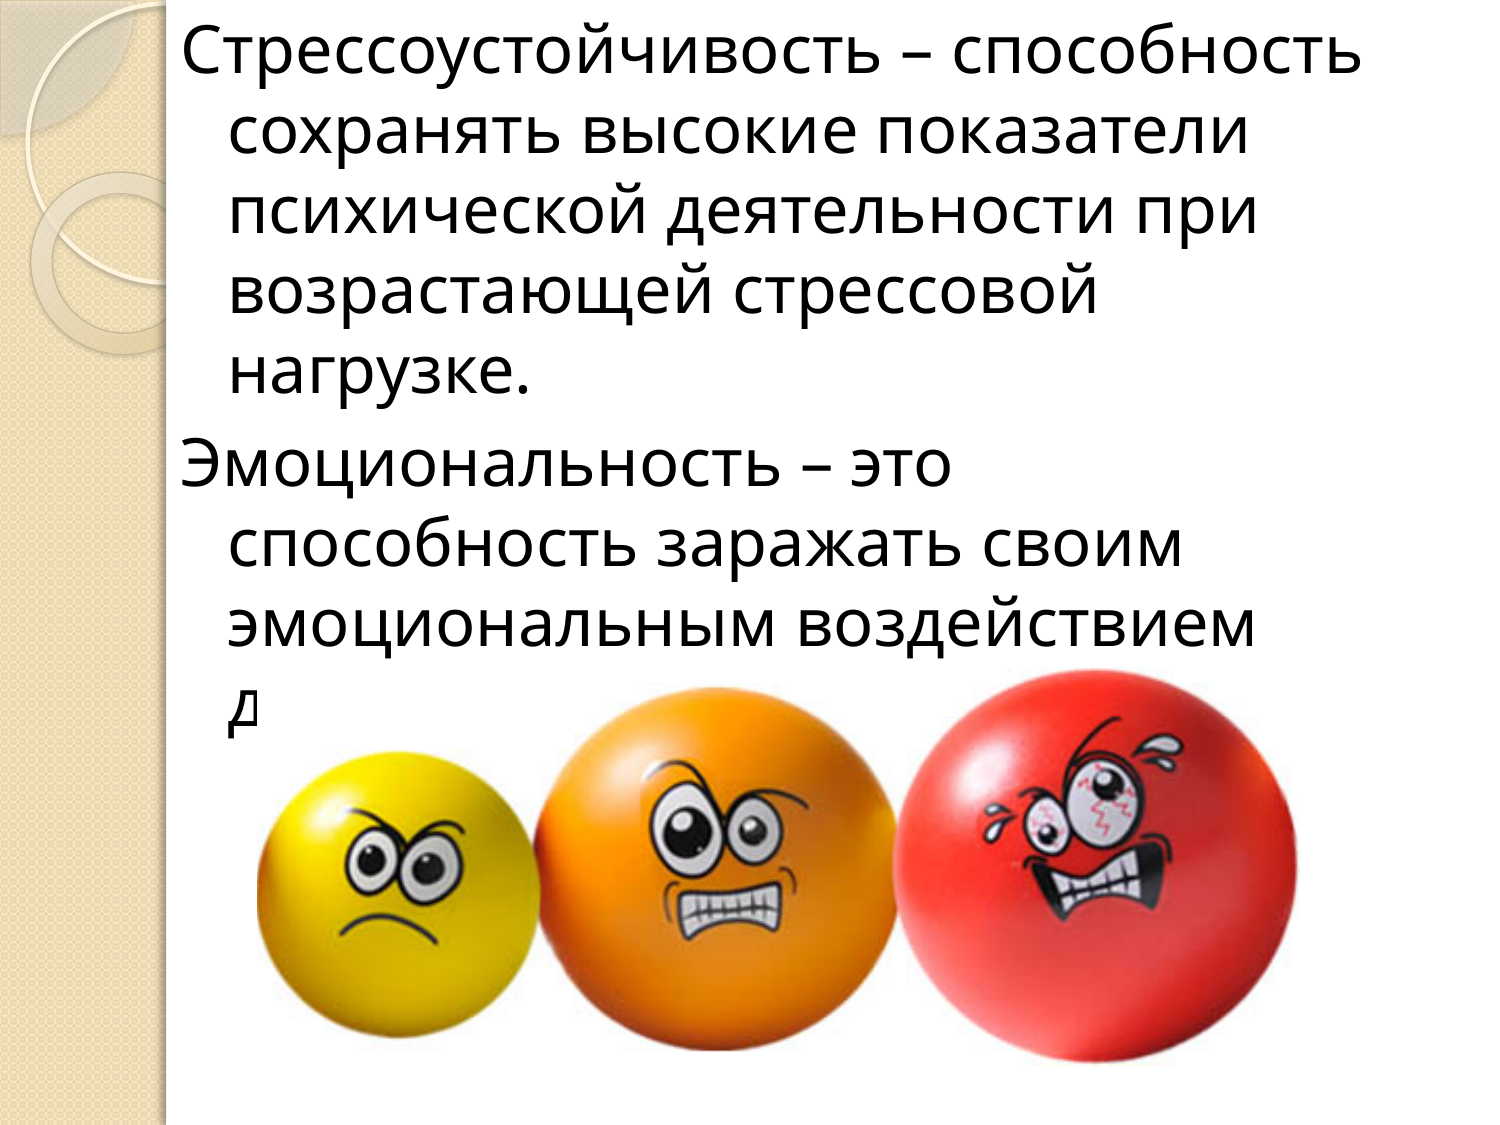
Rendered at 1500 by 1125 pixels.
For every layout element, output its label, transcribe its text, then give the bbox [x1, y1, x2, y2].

picture [257, 667, 1300, 1067]
list Стрессоустойчивость – способность сохранять высокие показатели психической деятельности при возрастающей стрессовой нагрузке. Эмоциональность – это способность заражать своим эмоциональным воздействием других людей. [152, 0, 1383, 788]
